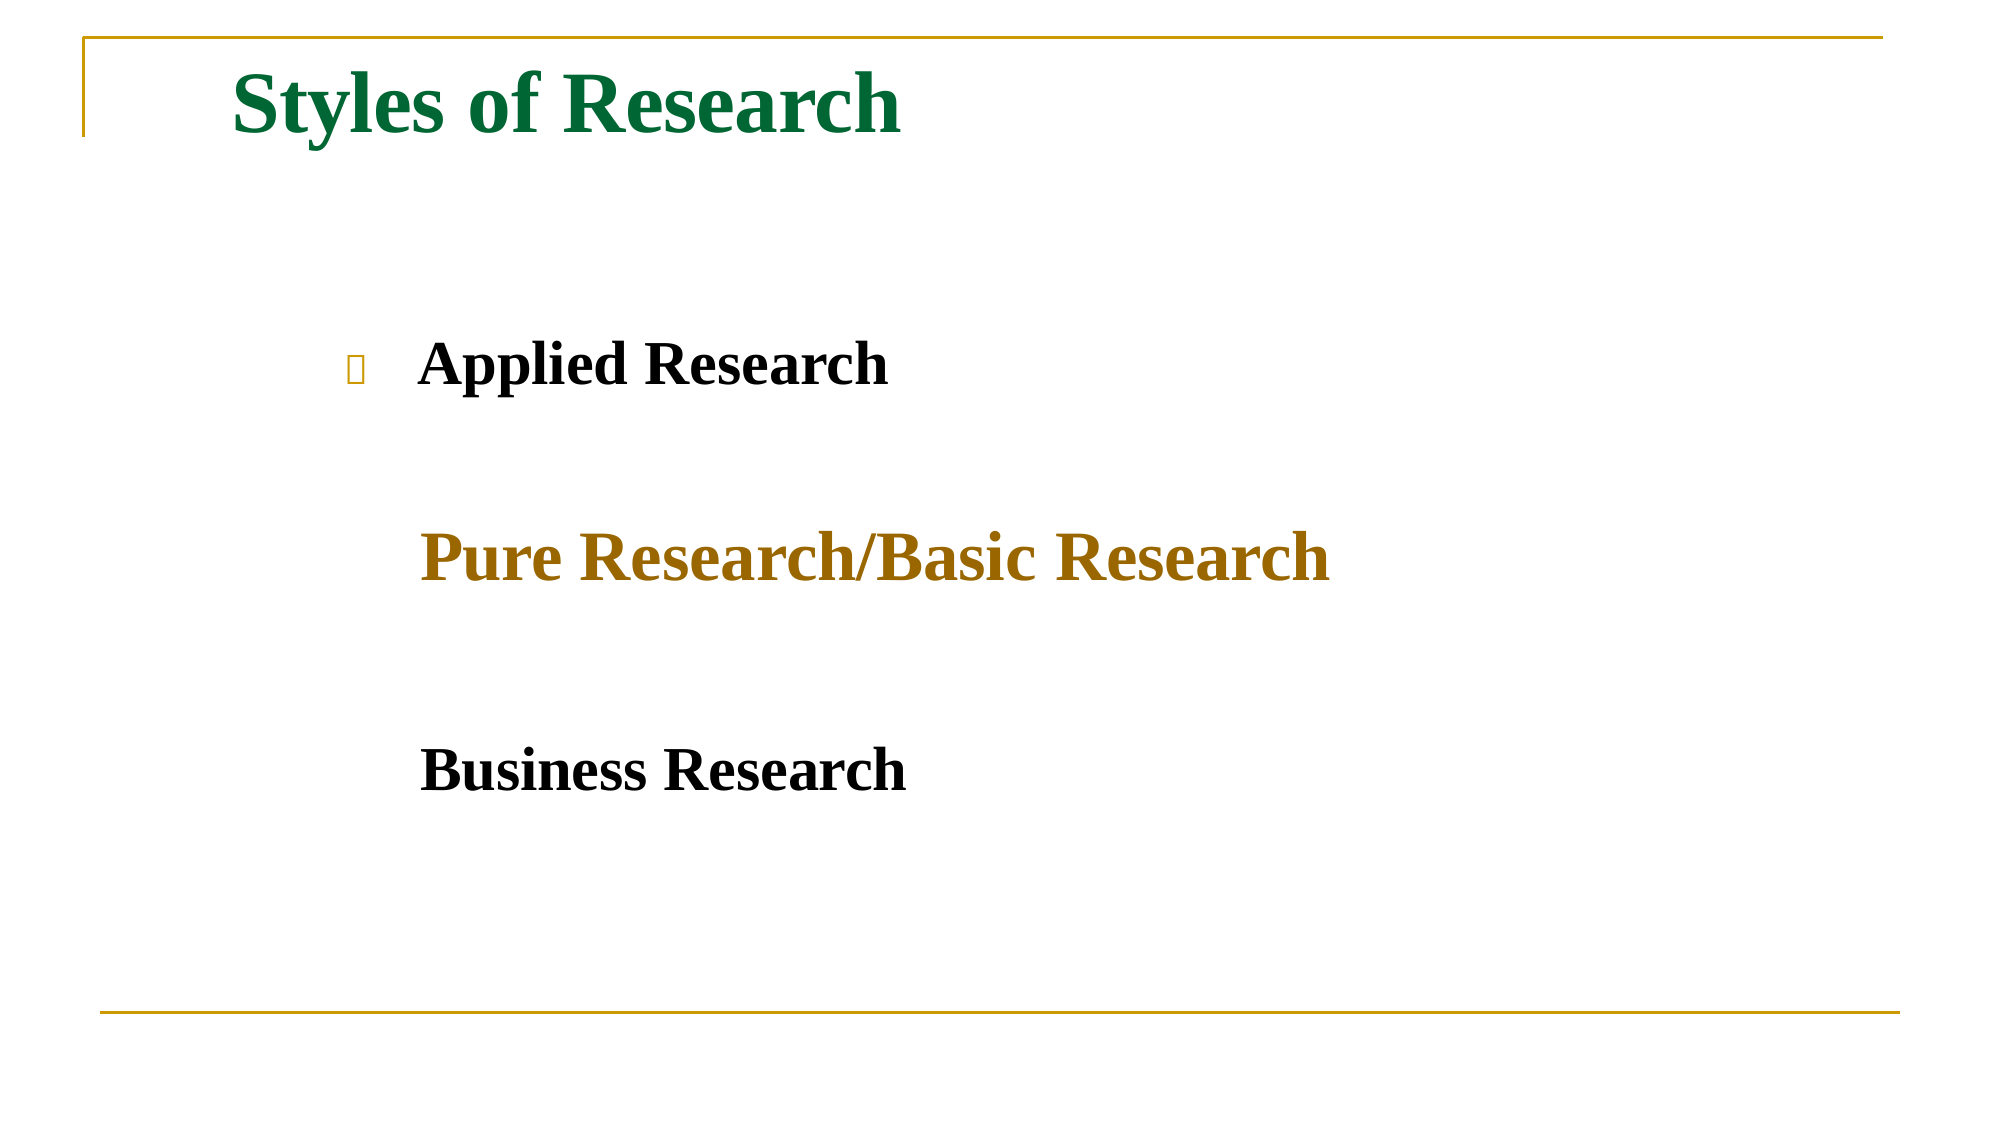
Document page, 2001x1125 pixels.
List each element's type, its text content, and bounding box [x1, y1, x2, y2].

text_box  [344, 348, 375, 394]
text_box Applied Research Pure Research/Basic Research Business Research [415, 320, 1339, 803]
title Styles of Research [229, 42, 904, 233]
text_box [83, 37, 1884, 138]
